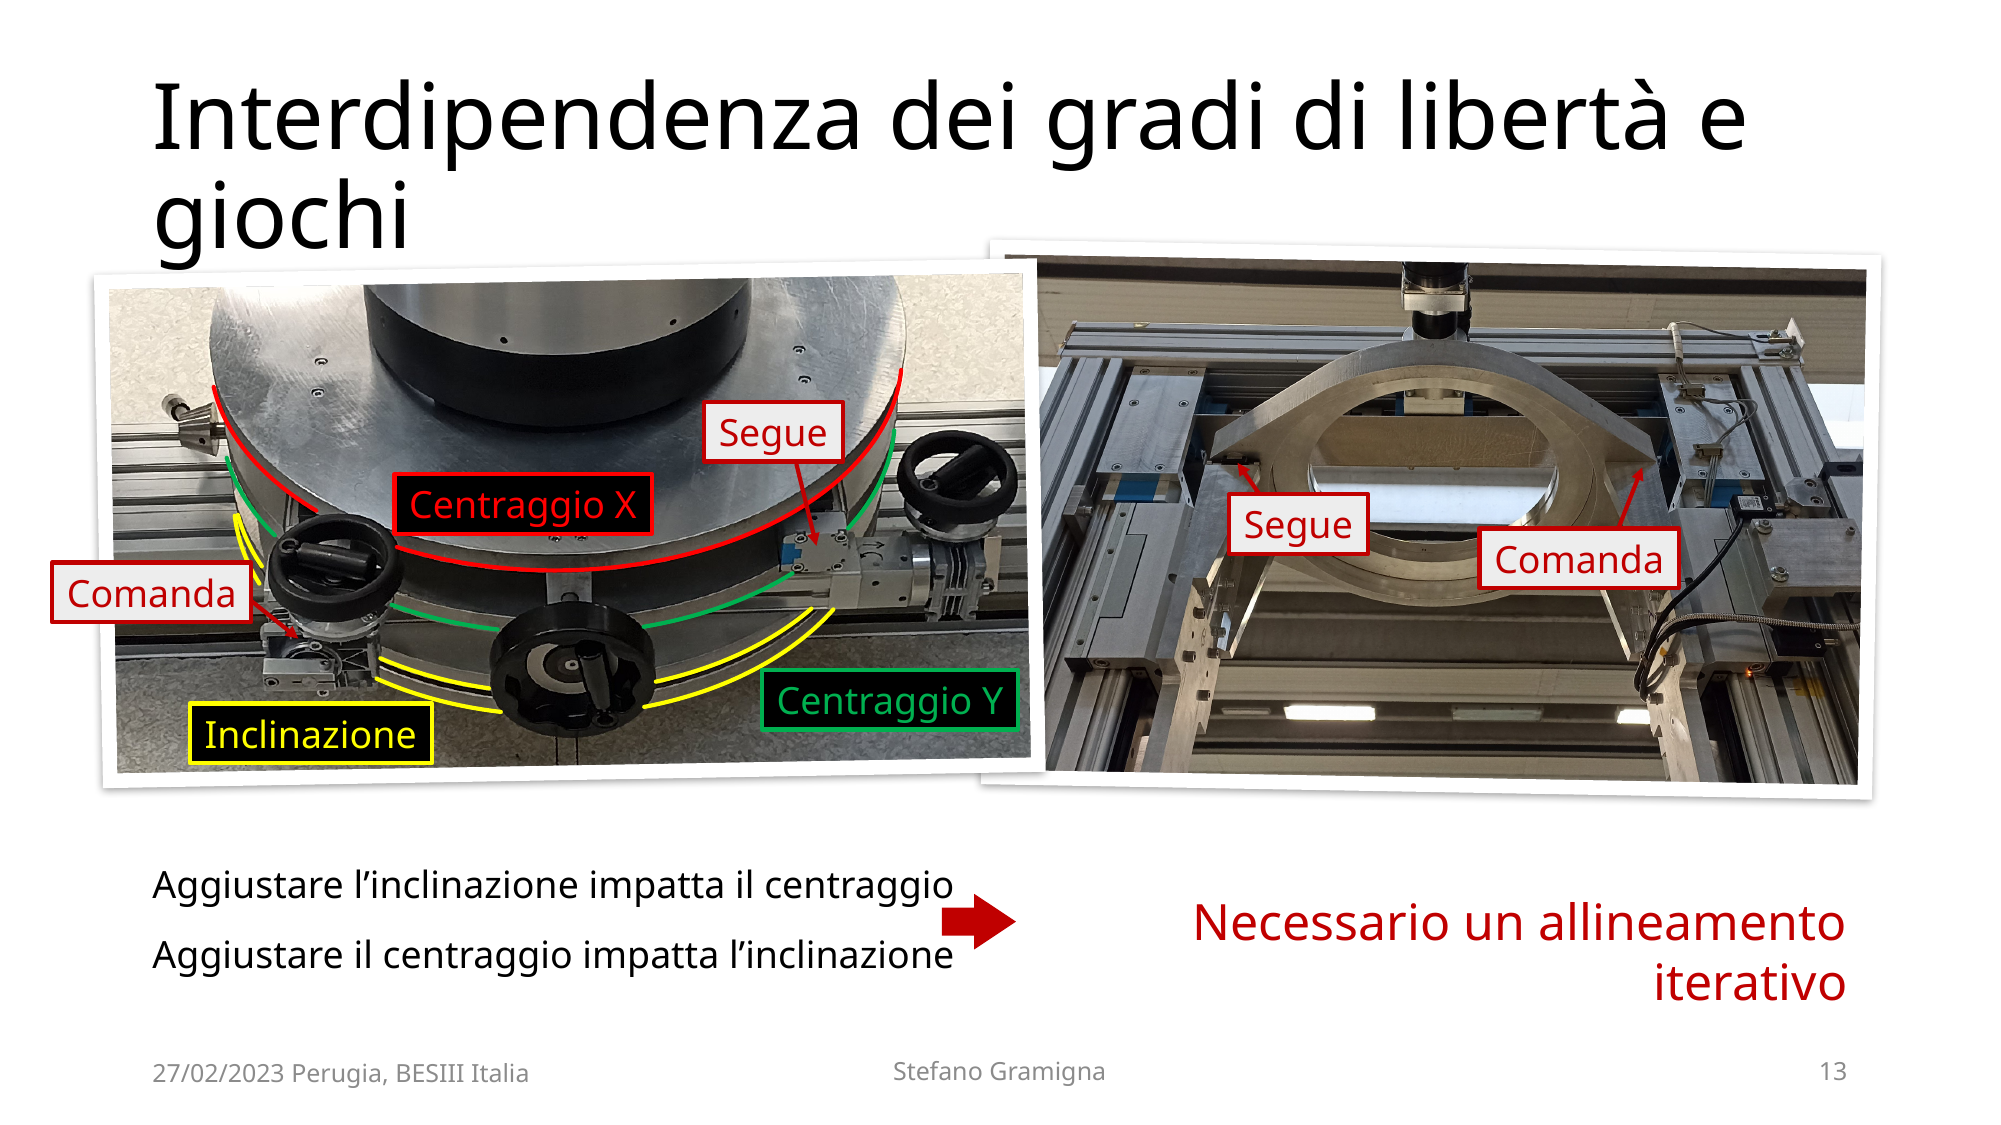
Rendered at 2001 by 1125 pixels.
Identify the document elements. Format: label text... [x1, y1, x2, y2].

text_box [55, 562, 299, 639]
slide_number 13 [1412, 1042, 1863, 1103]
text_box Necessario un allineamento iterativo [1016, 882, 1863, 1018]
text_box Aggiustare l’inclinazione impatta il centraggio Aggiustare il centraggio impatta l’inclinazione [137, 853, 1033, 984]
footer Stefano Gramigna [662, 1042, 1338, 1103]
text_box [112, 204, 1027, 766]
picture [118, 766, 481, 773]
title Interdipendenza dei gradi di libertà e giochi [137, 59, 1863, 252]
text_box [796, 463, 817, 546]
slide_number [137, 1042, 588, 1103]
picture [1027, 255, 1326, 261]
text_box [940, 891, 1018, 952]
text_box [999, 261, 1863, 778]
picture [1522, 778, 1857, 784]
